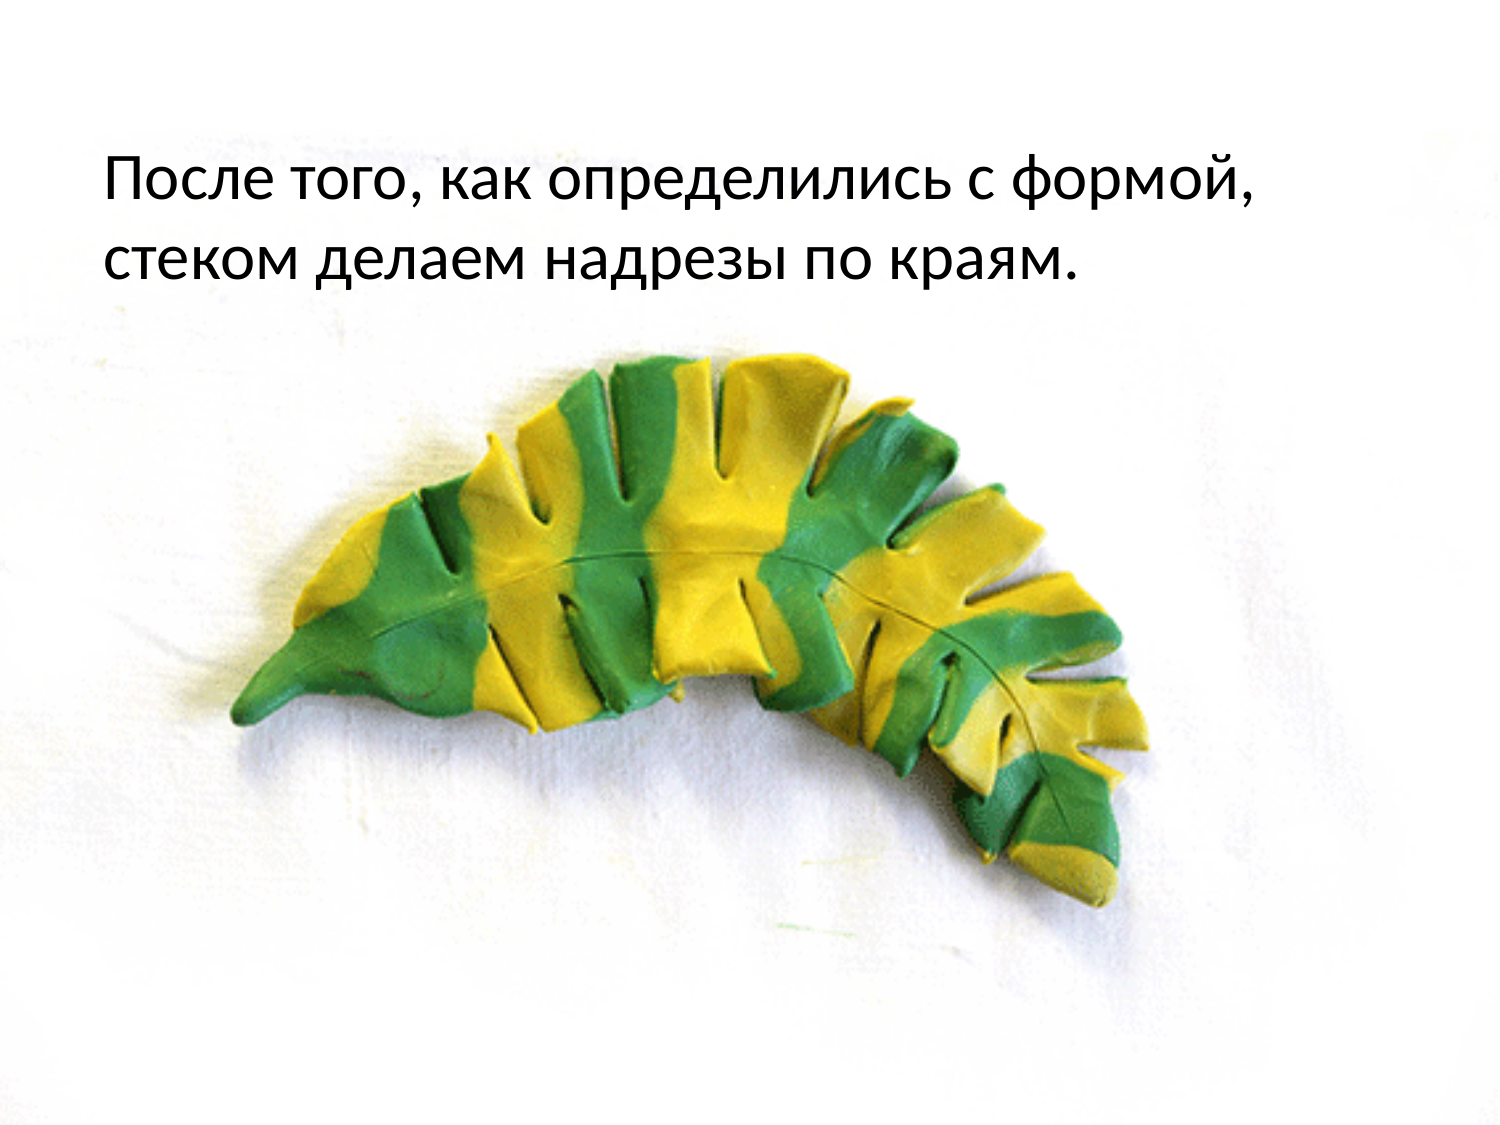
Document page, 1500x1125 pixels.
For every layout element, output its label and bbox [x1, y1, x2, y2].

picture [0, 129, 1499, 1125]
